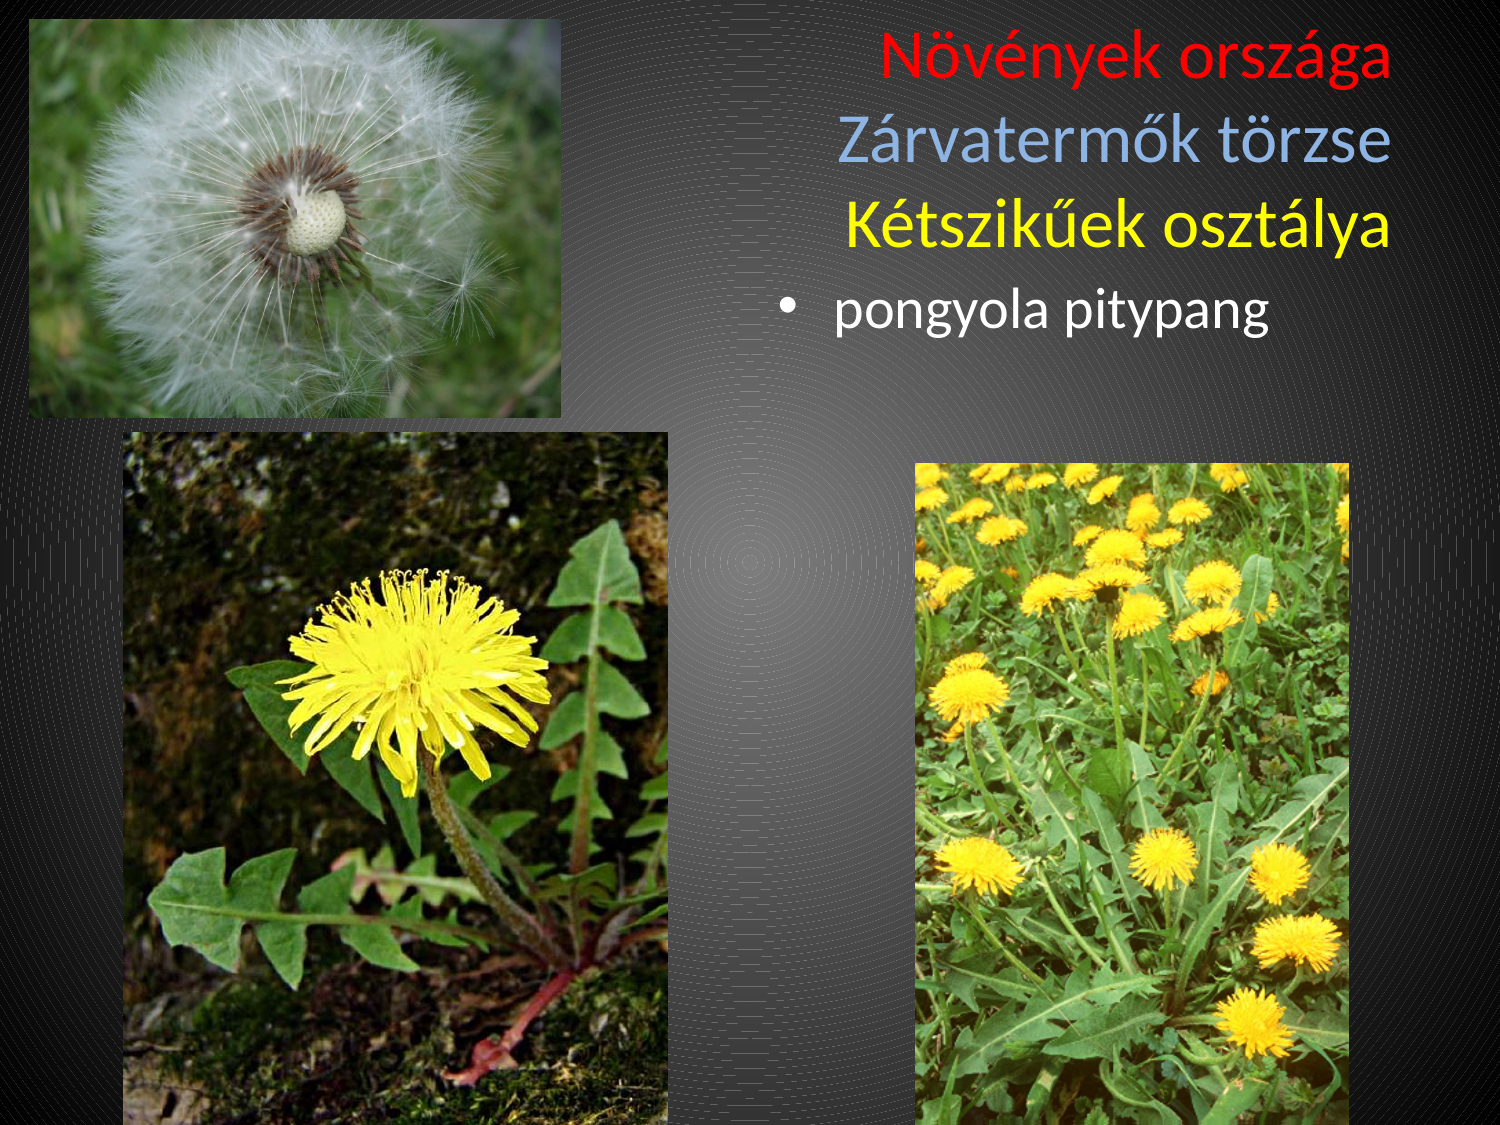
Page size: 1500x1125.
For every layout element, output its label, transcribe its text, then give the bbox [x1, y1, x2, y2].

picture [29, 18, 562, 419]
list pongyola pitypang [762, 262, 1425, 1005]
picture [123, 432, 668, 1125]
picture [915, 463, 1349, 1125]
title Növények országa Zárvatermők törzse Kétszikűek osztálya [58, 0, 1409, 270]
